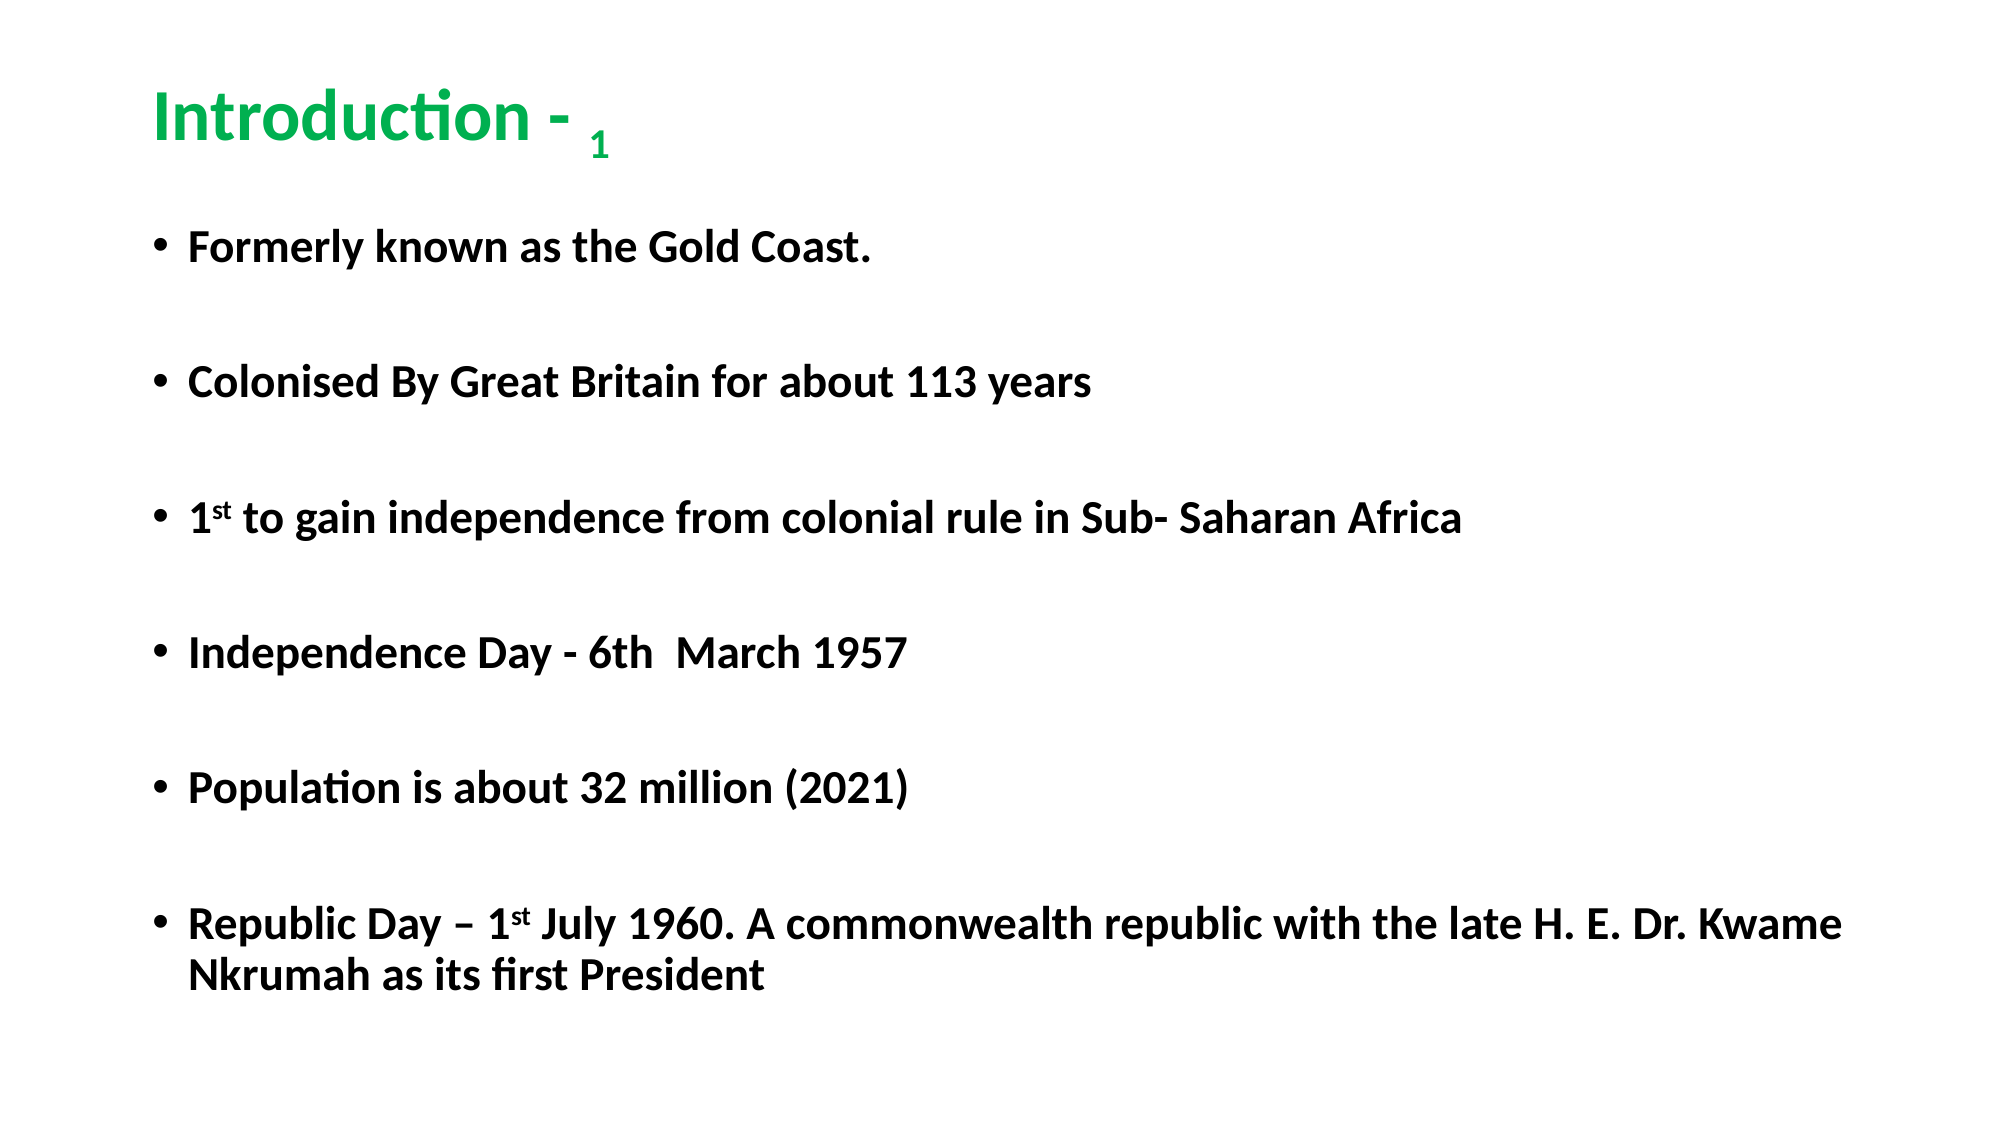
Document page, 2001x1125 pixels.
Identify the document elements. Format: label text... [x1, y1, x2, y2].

list Formerly known as the Gold Coast. Colonised By Great Britain for about 113 years 1st to gain independence from colonial rule in Sub- Saharan Africa Independence Day - 6th March 1957 Population is about 32 million (2021) Republic Day – 1st July 1960. A commonwealth republic with the late H. E. Dr. Kwame Nkrumah as its first President [137, 214, 1950, 1014]
title Introduction - 1 [137, 59, 1863, 167]
